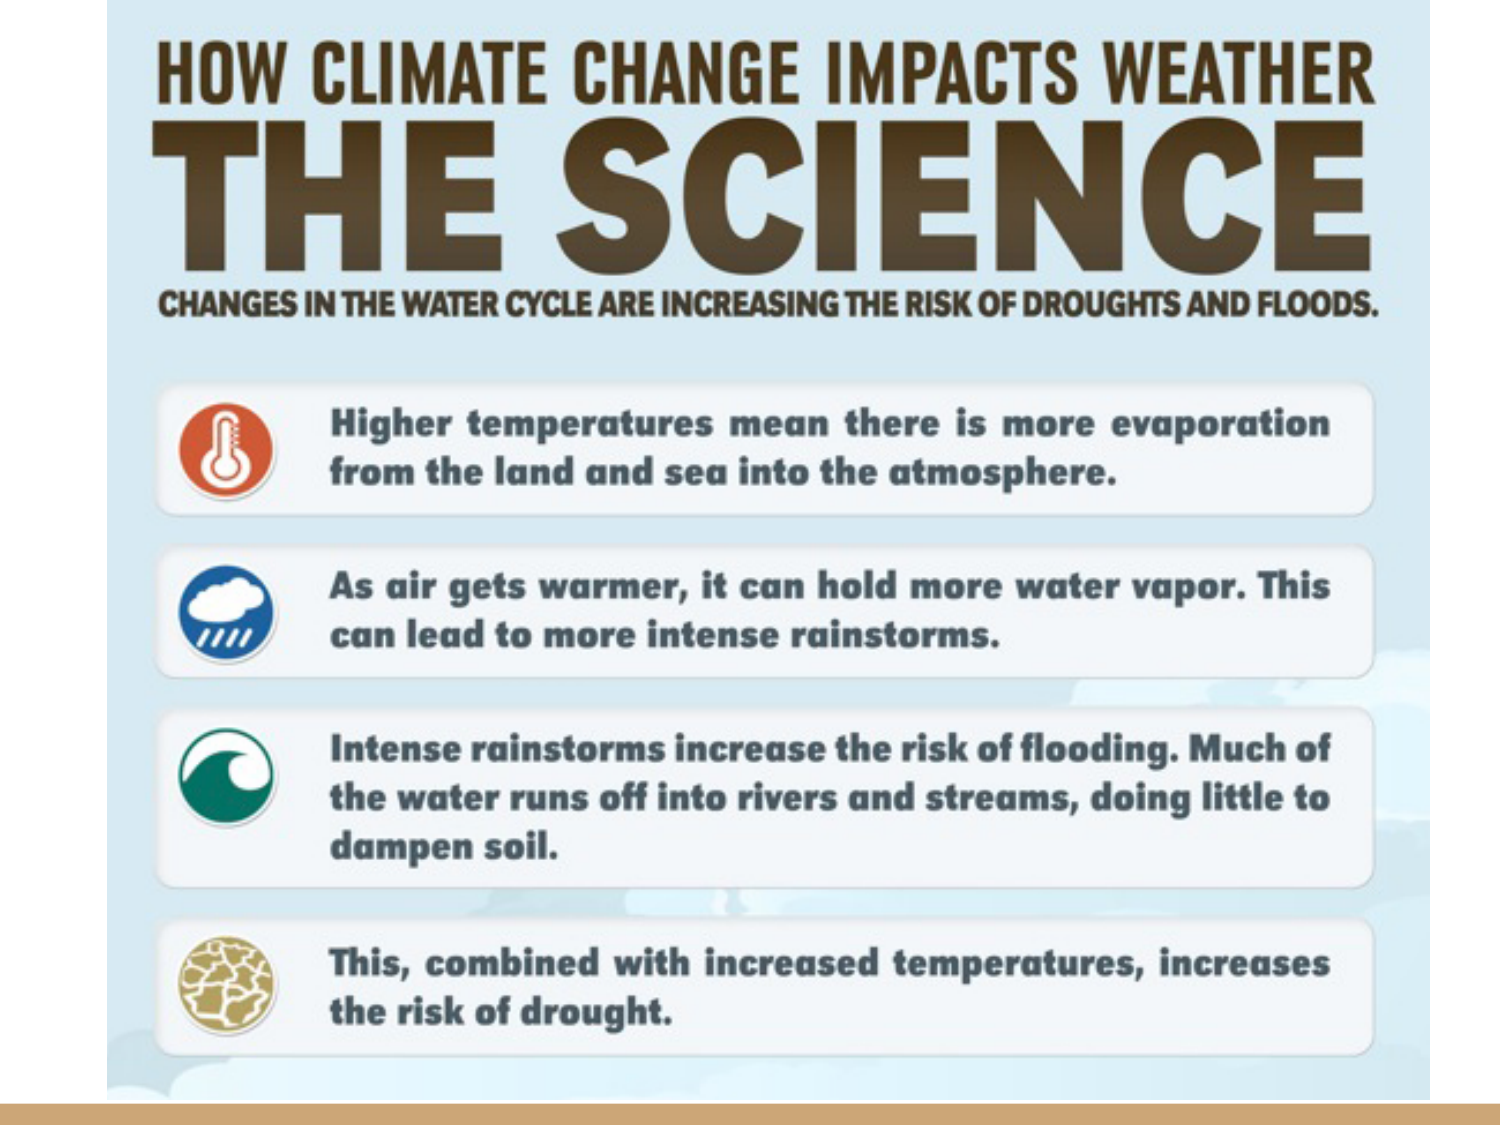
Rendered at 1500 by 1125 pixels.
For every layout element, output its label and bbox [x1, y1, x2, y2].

picture [107, 0, 1430, 1101]
